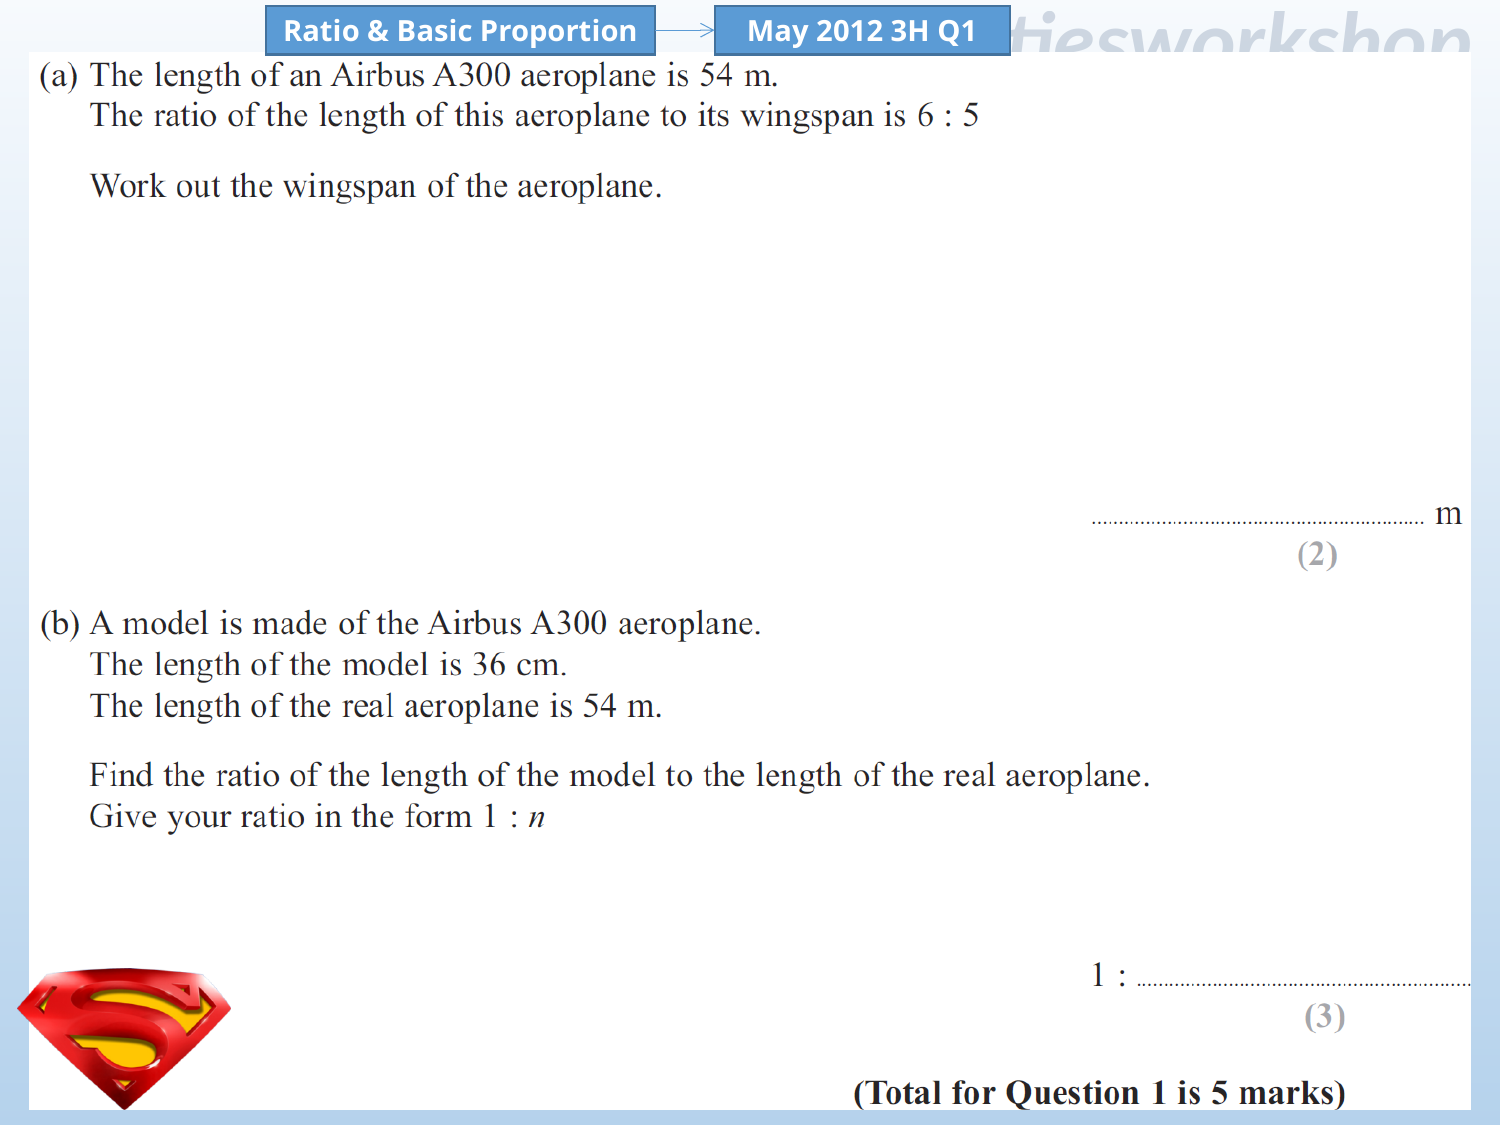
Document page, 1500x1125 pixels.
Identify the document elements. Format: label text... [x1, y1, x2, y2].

text_box Ratio & Basic Proportion [265, 5, 656, 52]
picture [17, 52, 1471, 1110]
text_box May 2012 3H Q1 [714, 5, 1011, 52]
